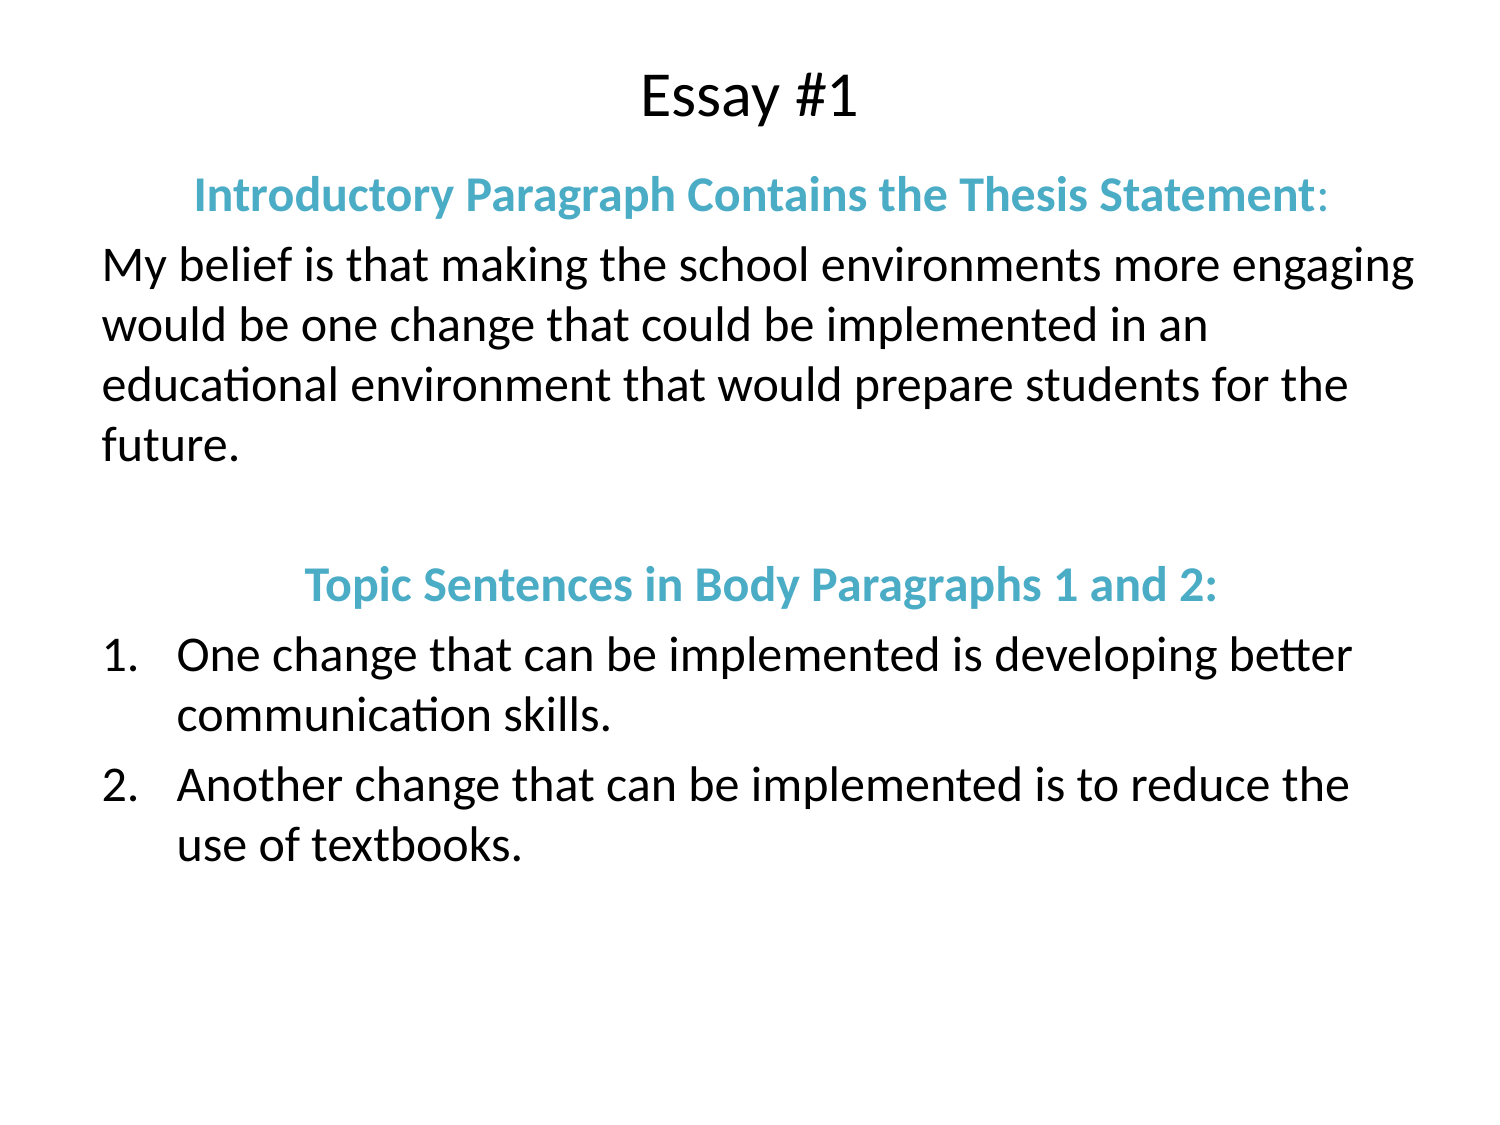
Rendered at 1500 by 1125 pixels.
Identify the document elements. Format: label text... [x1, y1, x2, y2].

title Essay #1 [75, 45, 1425, 138]
list Introductory Paragraph Contains the Thesis Statement: My belief is that making the school environments more engaging would be one change that could be implemented in an educational environment that would prepare students for the future. Topic Sentences in Body Paragraphs 1 and 2: One change that can be implemented is developing better communication skills. Another change that can be implemented is to reduce the use of textbooks. [86, 154, 1437, 1022]
